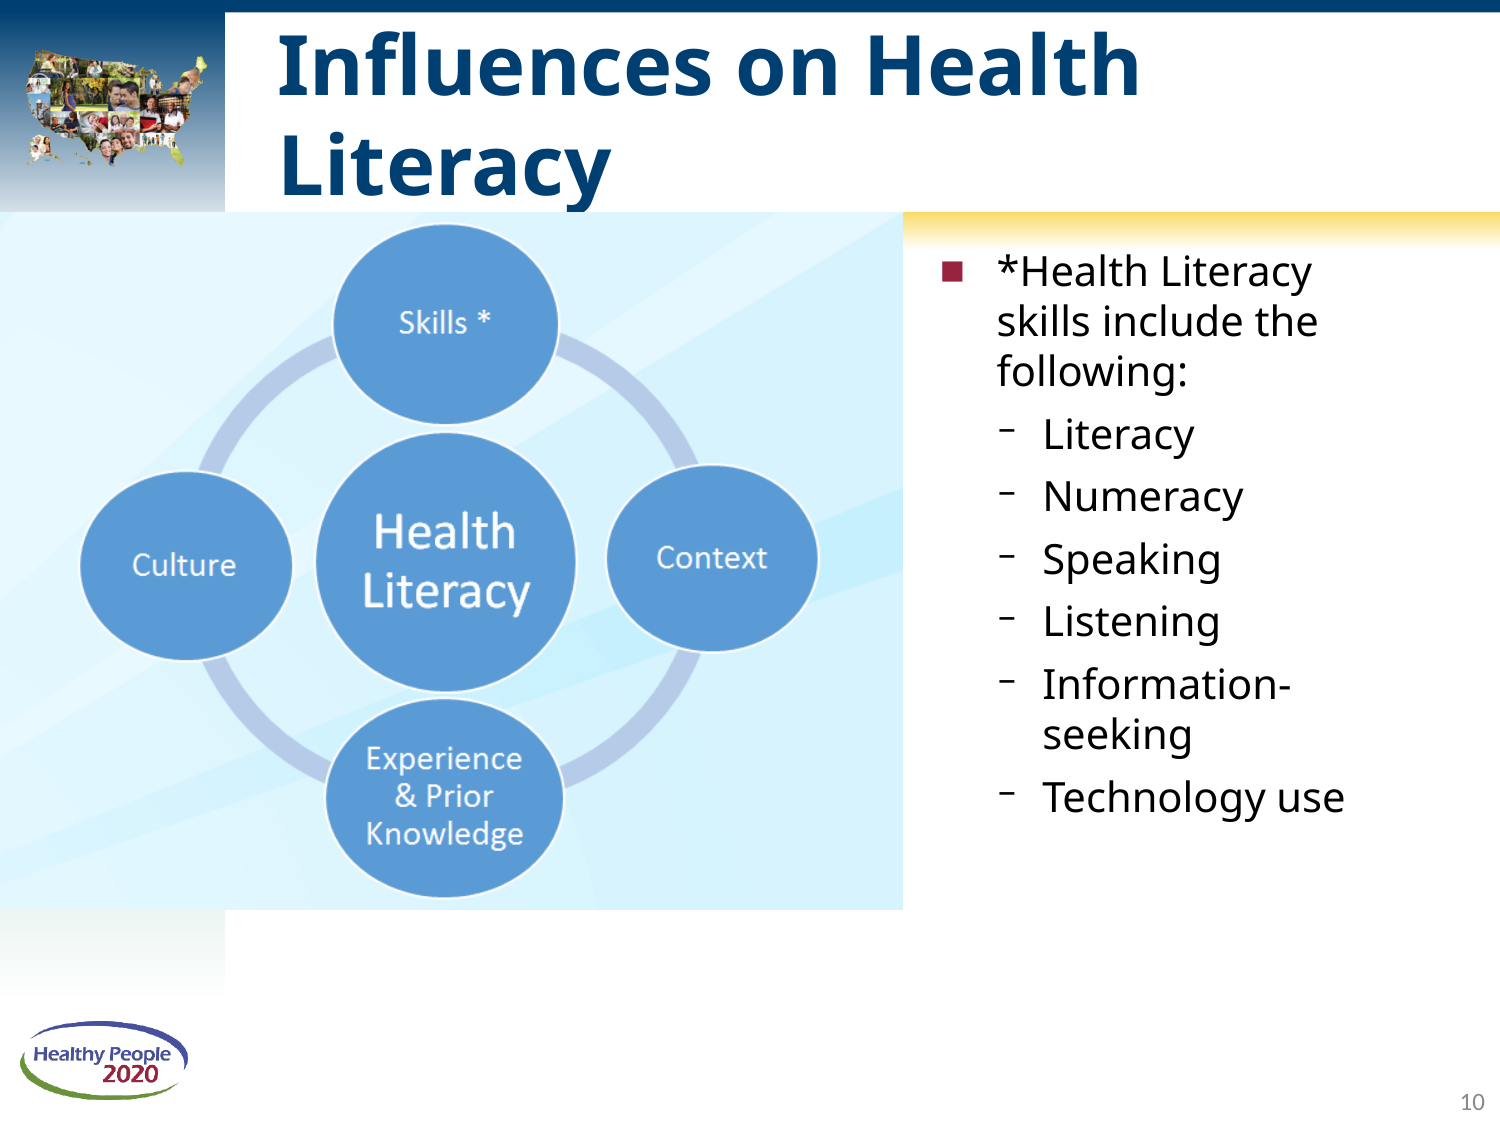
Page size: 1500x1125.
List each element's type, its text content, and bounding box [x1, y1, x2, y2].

text_box 10 [1437, 1062, 1500, 1125]
picture [20, 1021, 188, 1100]
picture [24, 50, 208, 169]
title Influences on Health Literacy [262, 24, 1488, 200]
list *Health Literacy skills include the following: Literacy Numeracy Speaking Listening Information-seeking Technology use [924, 237, 1500, 1042]
picture [0, 212, 904, 910]
